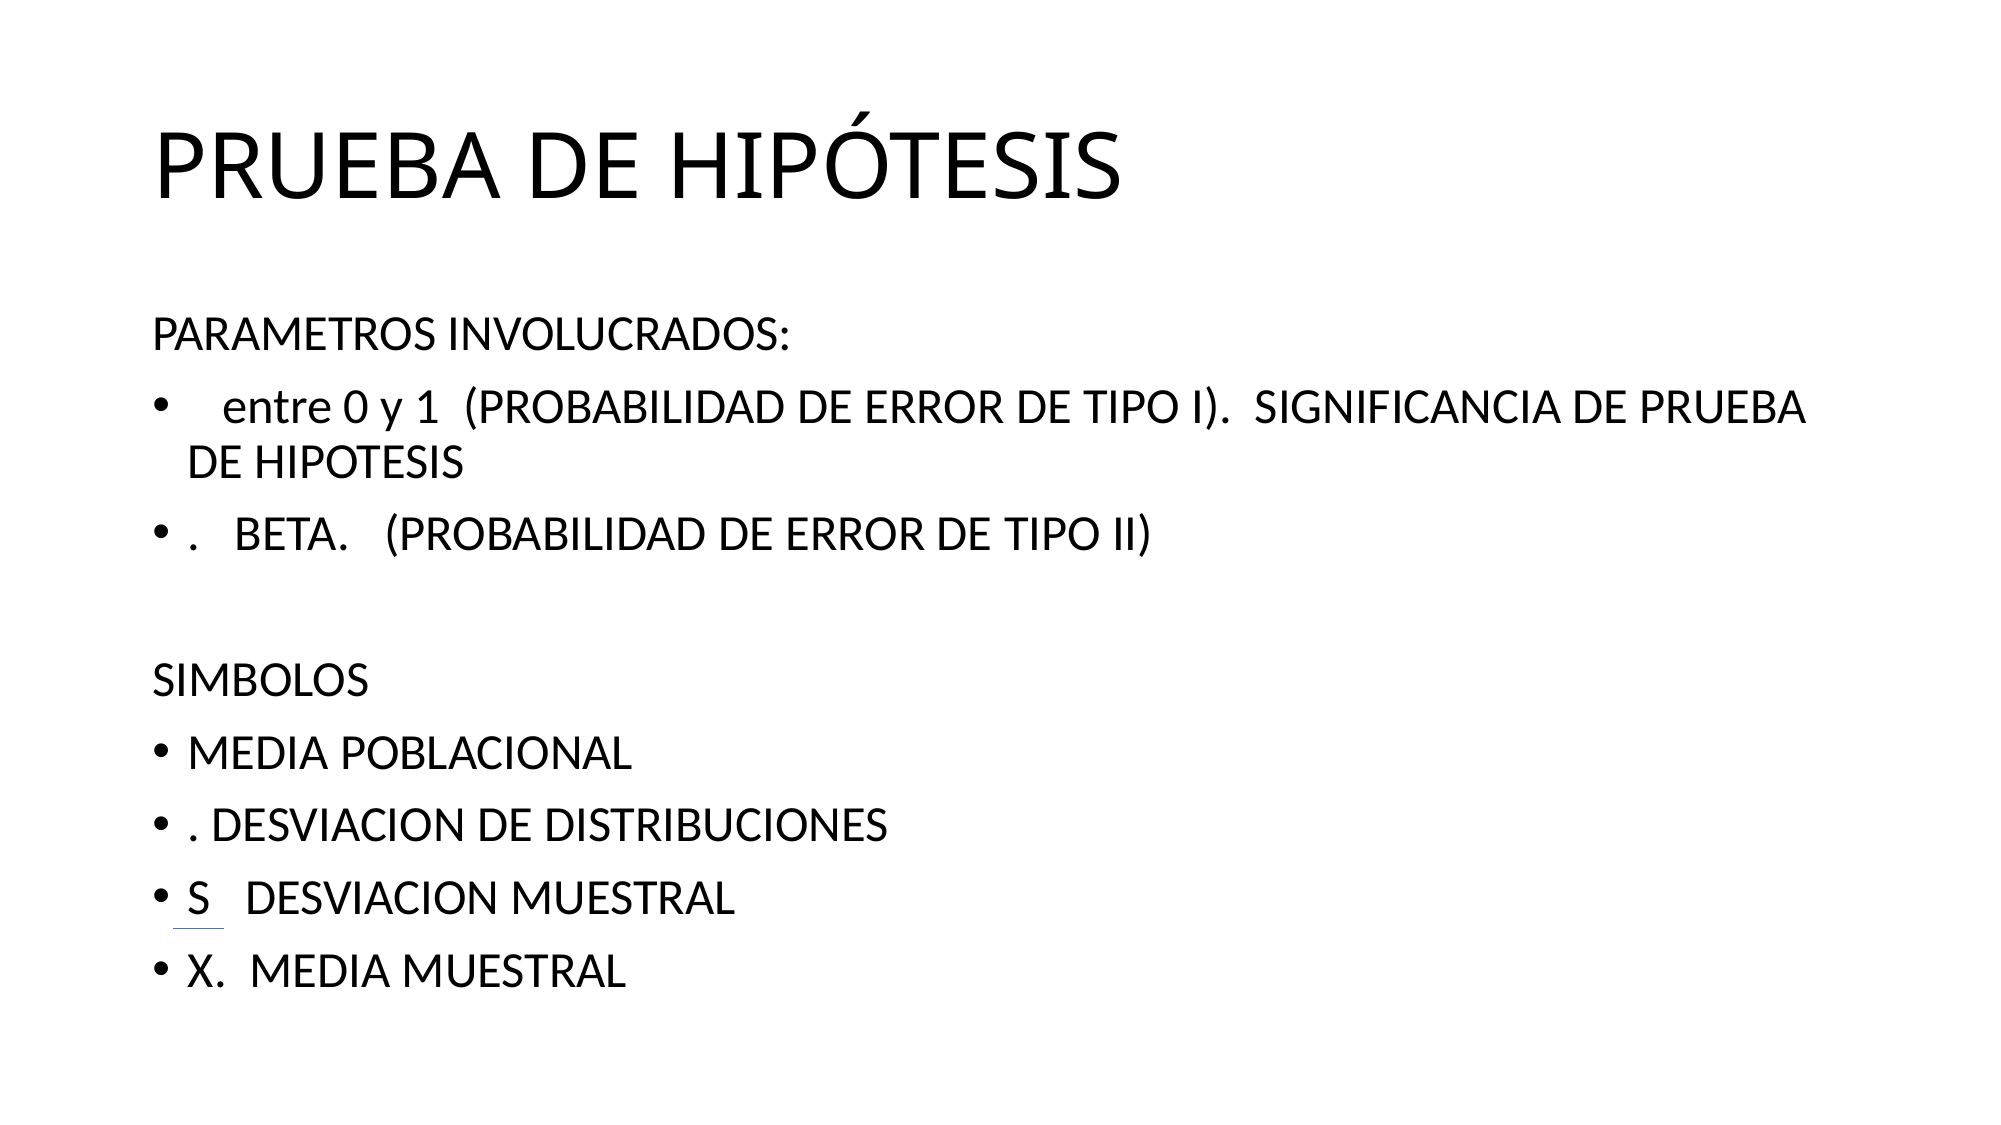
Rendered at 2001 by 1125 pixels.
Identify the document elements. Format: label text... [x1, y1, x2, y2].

title PRUEBA DE HIPÓTESIS [137, 59, 1863, 278]
